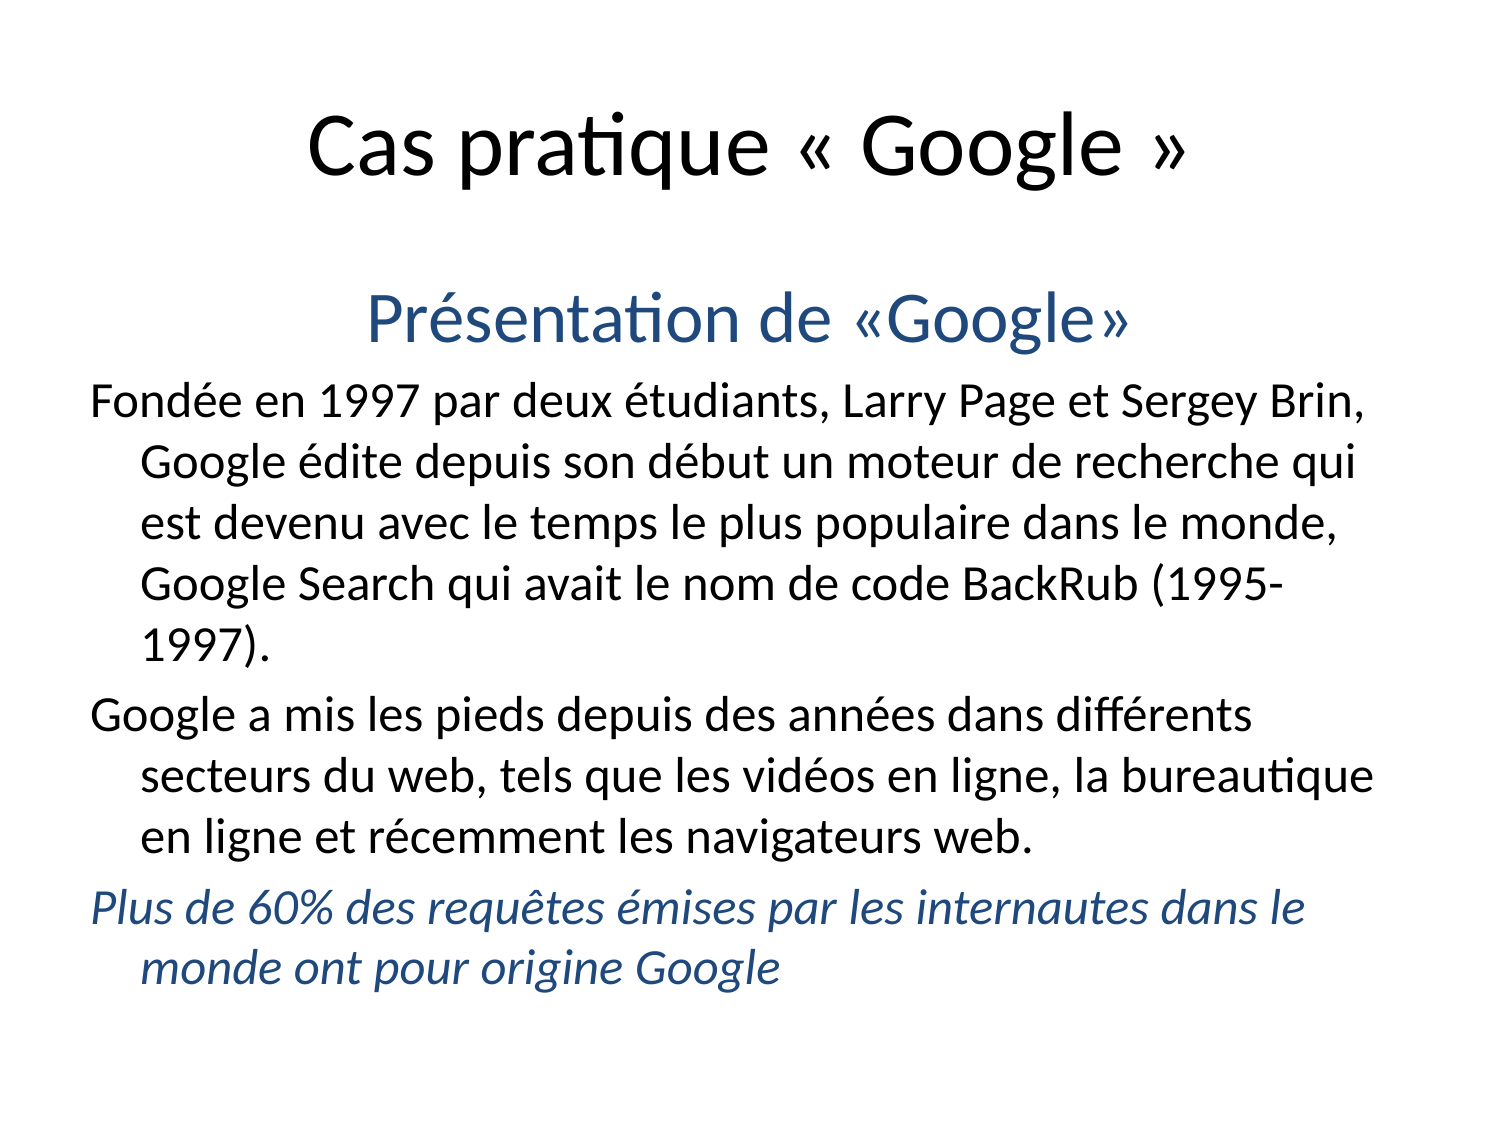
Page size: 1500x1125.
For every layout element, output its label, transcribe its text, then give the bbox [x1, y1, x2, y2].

title Cas pratique « Google » [75, 45, 1425, 233]
list Présentation de «Google» Fondée en 1997 par deux étudiants, Larry Page et Sergey Brin, Google édite depuis son début un moteur de recherche qui est devenu avec le temps le plus populaire dans le monde, Google Search qui avait le nom de code BackRub (1995-1997). Google a mis les pieds depuis des années dans différents secteurs du web, tels que les vidéos en ligne, la bureautique en ligne et récemment les navigateurs web. Plus de 60% des requêtes émises par les internautes dans le monde ont pour origine Google [75, 262, 1425, 1005]
